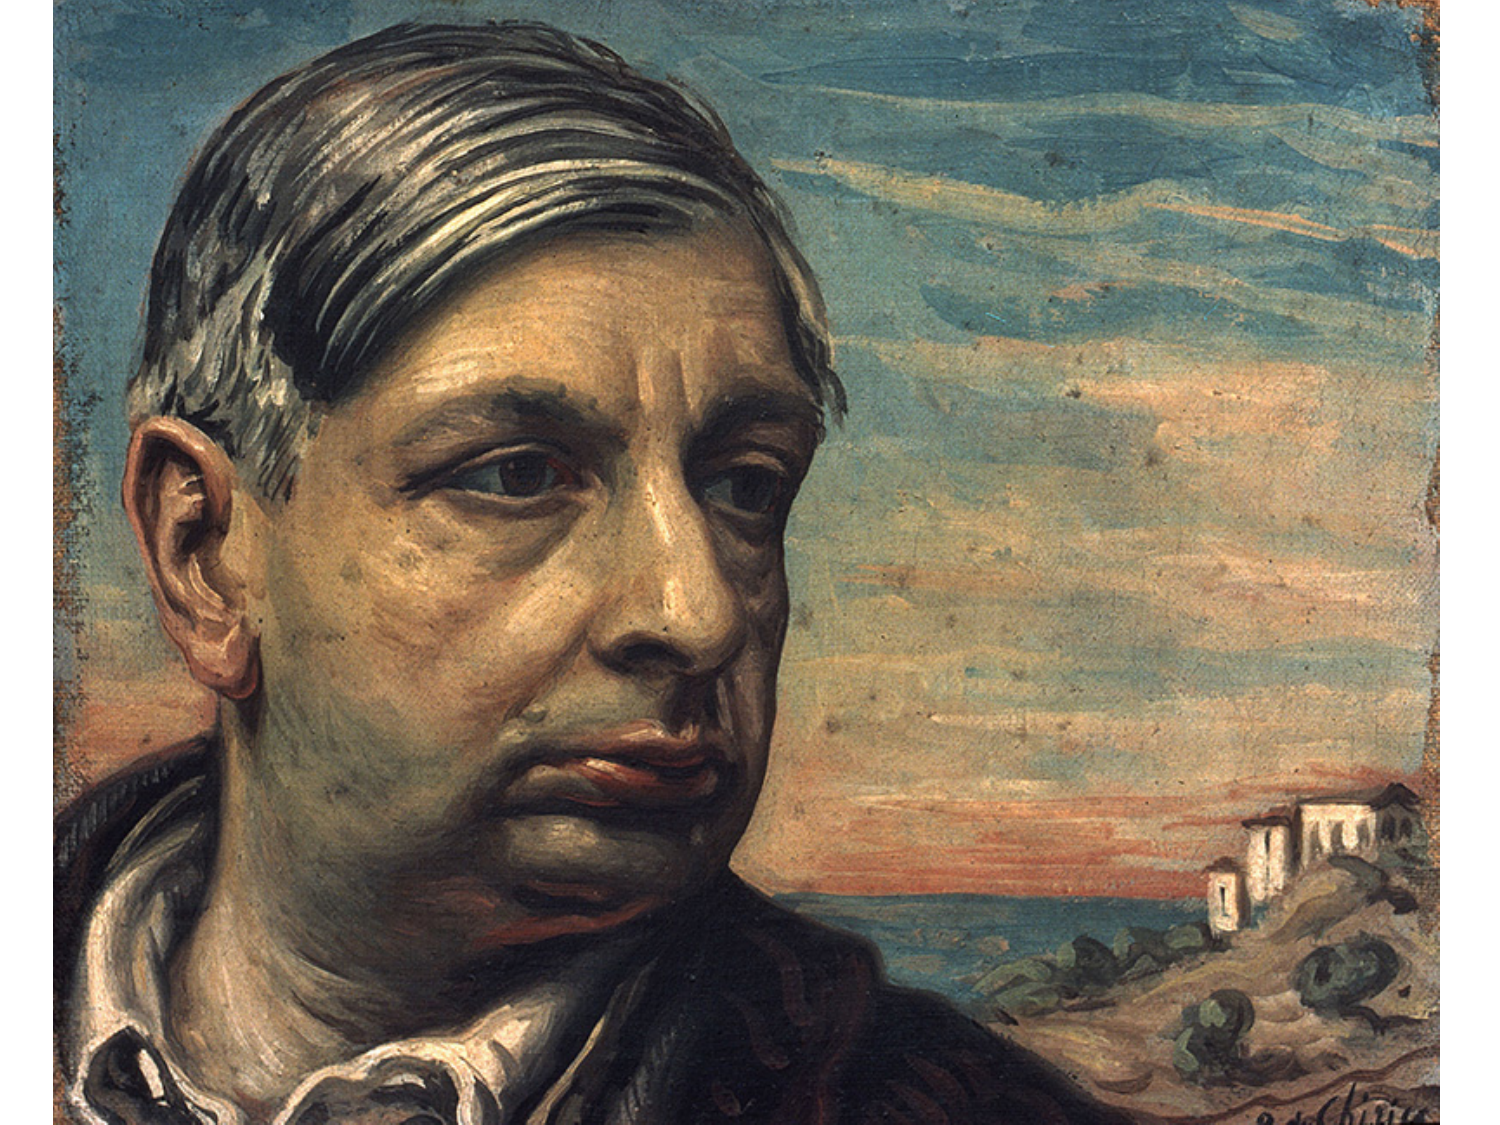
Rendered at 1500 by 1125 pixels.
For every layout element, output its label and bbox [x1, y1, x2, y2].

list [52, 0, 1440, 1125]
